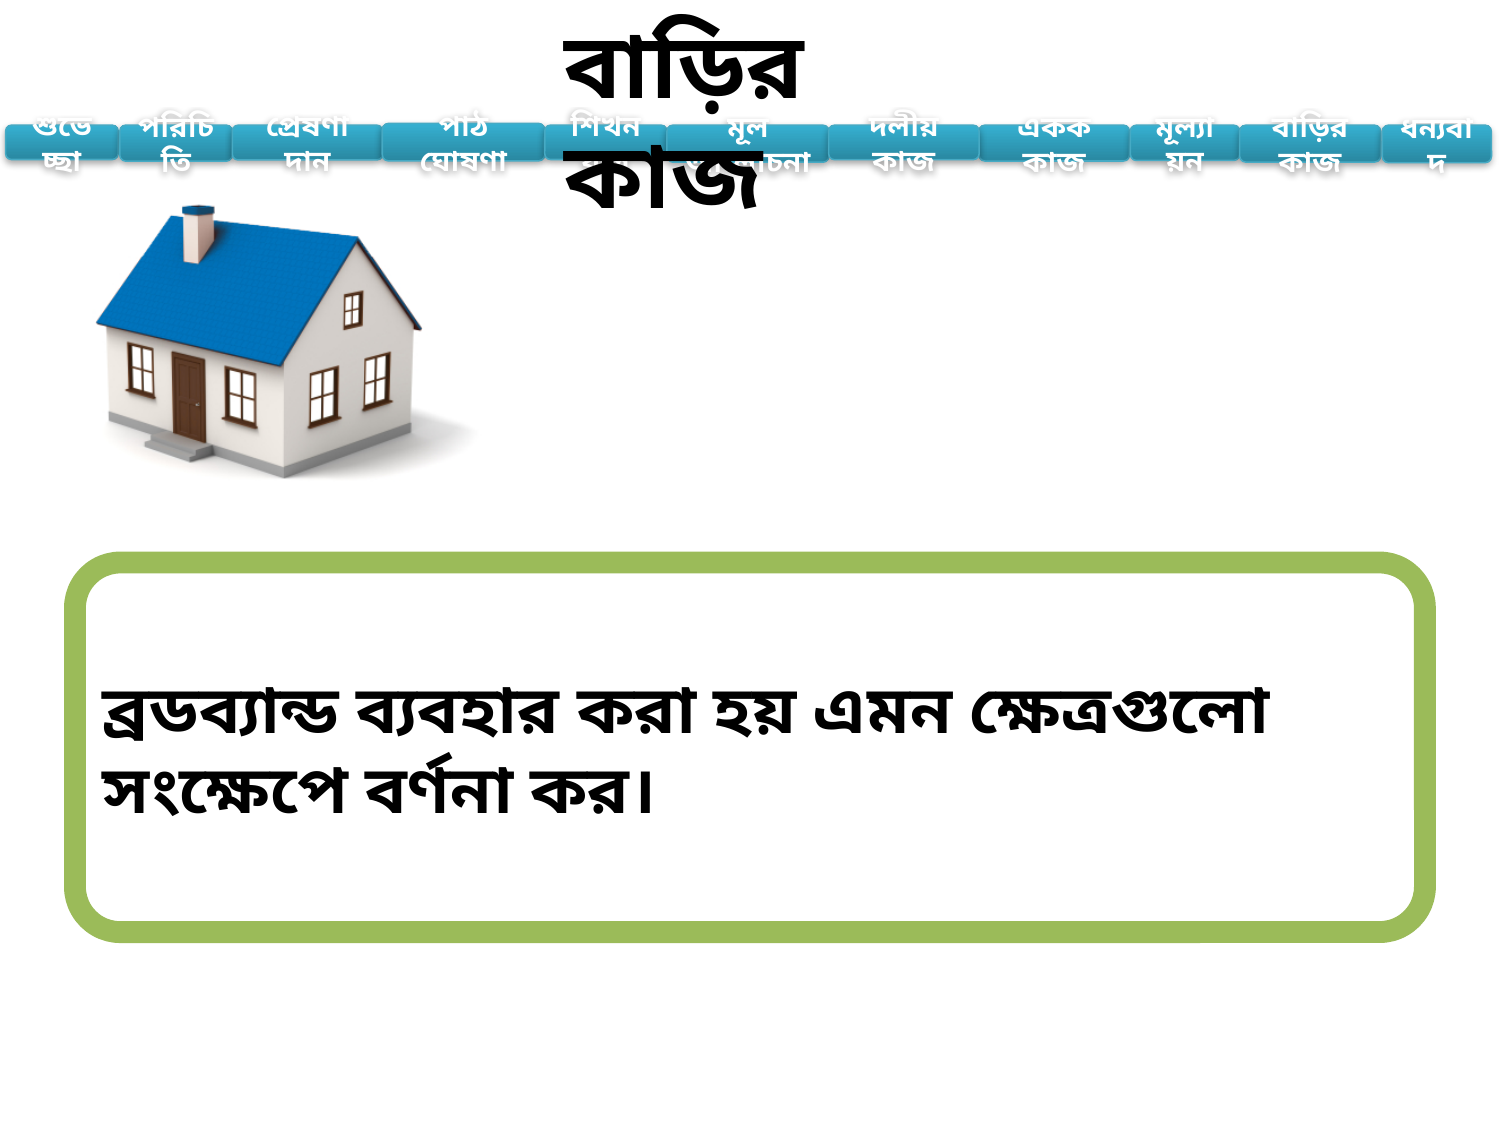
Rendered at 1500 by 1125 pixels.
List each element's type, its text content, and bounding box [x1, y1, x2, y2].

text_box ব্রডব্যান্ড ব্যবহার করা হয় এমন ক্ষেত্রগুলো সংক্ষেপে বর্ণনা কর। [72, 560, 1428, 935]
picture [24, 174, 519, 543]
text_box বাড়ির কাজ [549, 0, 913, 235]
